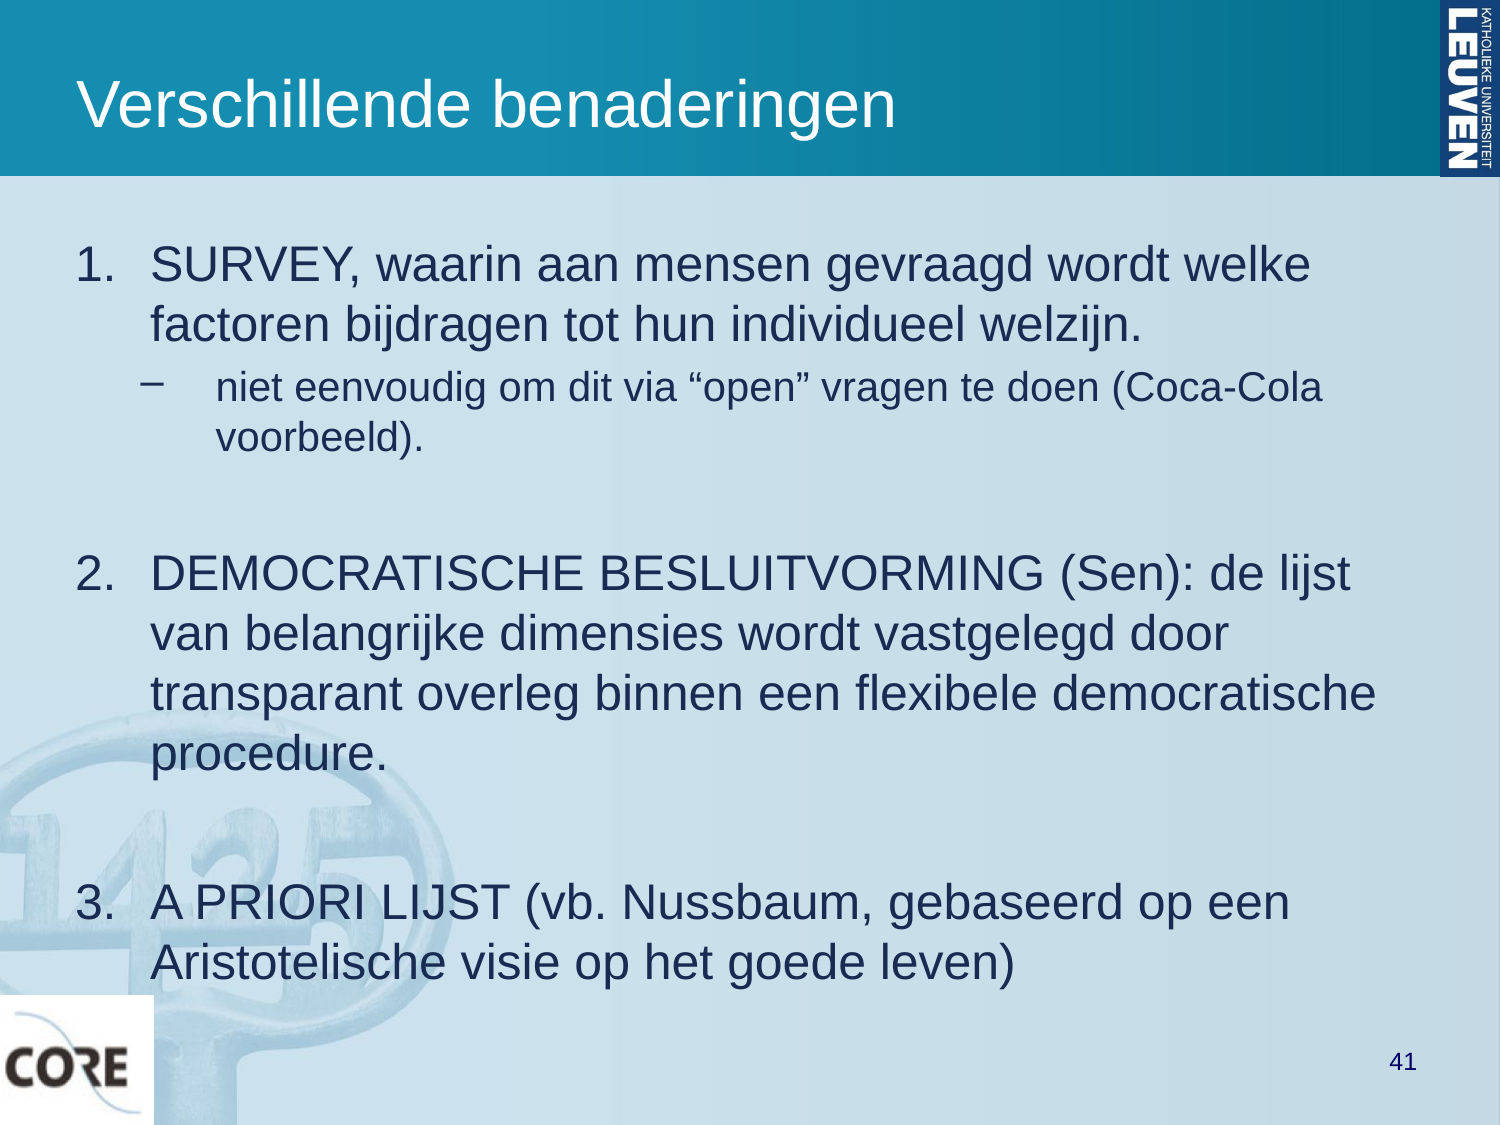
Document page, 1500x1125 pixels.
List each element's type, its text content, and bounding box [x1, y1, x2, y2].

picture [0, 0, 1500, 1125]
slide_number 41 [1121, 1045, 1418, 1105]
list SURVEY, waarin aan mensen gevraagd wordt welke factoren bijdragen tot hun individueel welzijn. niet eenvoudig om dit via “open” vragen te doen (Coca-Cola voorbeeld). DEMOCRATISCHE BESLUITVORMING (Sen): de lijst van belangrijke dimensies wordt vastgelegd door transparant overleg binnen een flexibele democratische procedure. A PRIORI LIJST (vb. Nussbaum, gebaseerd op een Aristotelische visie op het goede leven) [75, 231, 1425, 1006]
title Verschillende benaderingen [76, 19, 1427, 182]
